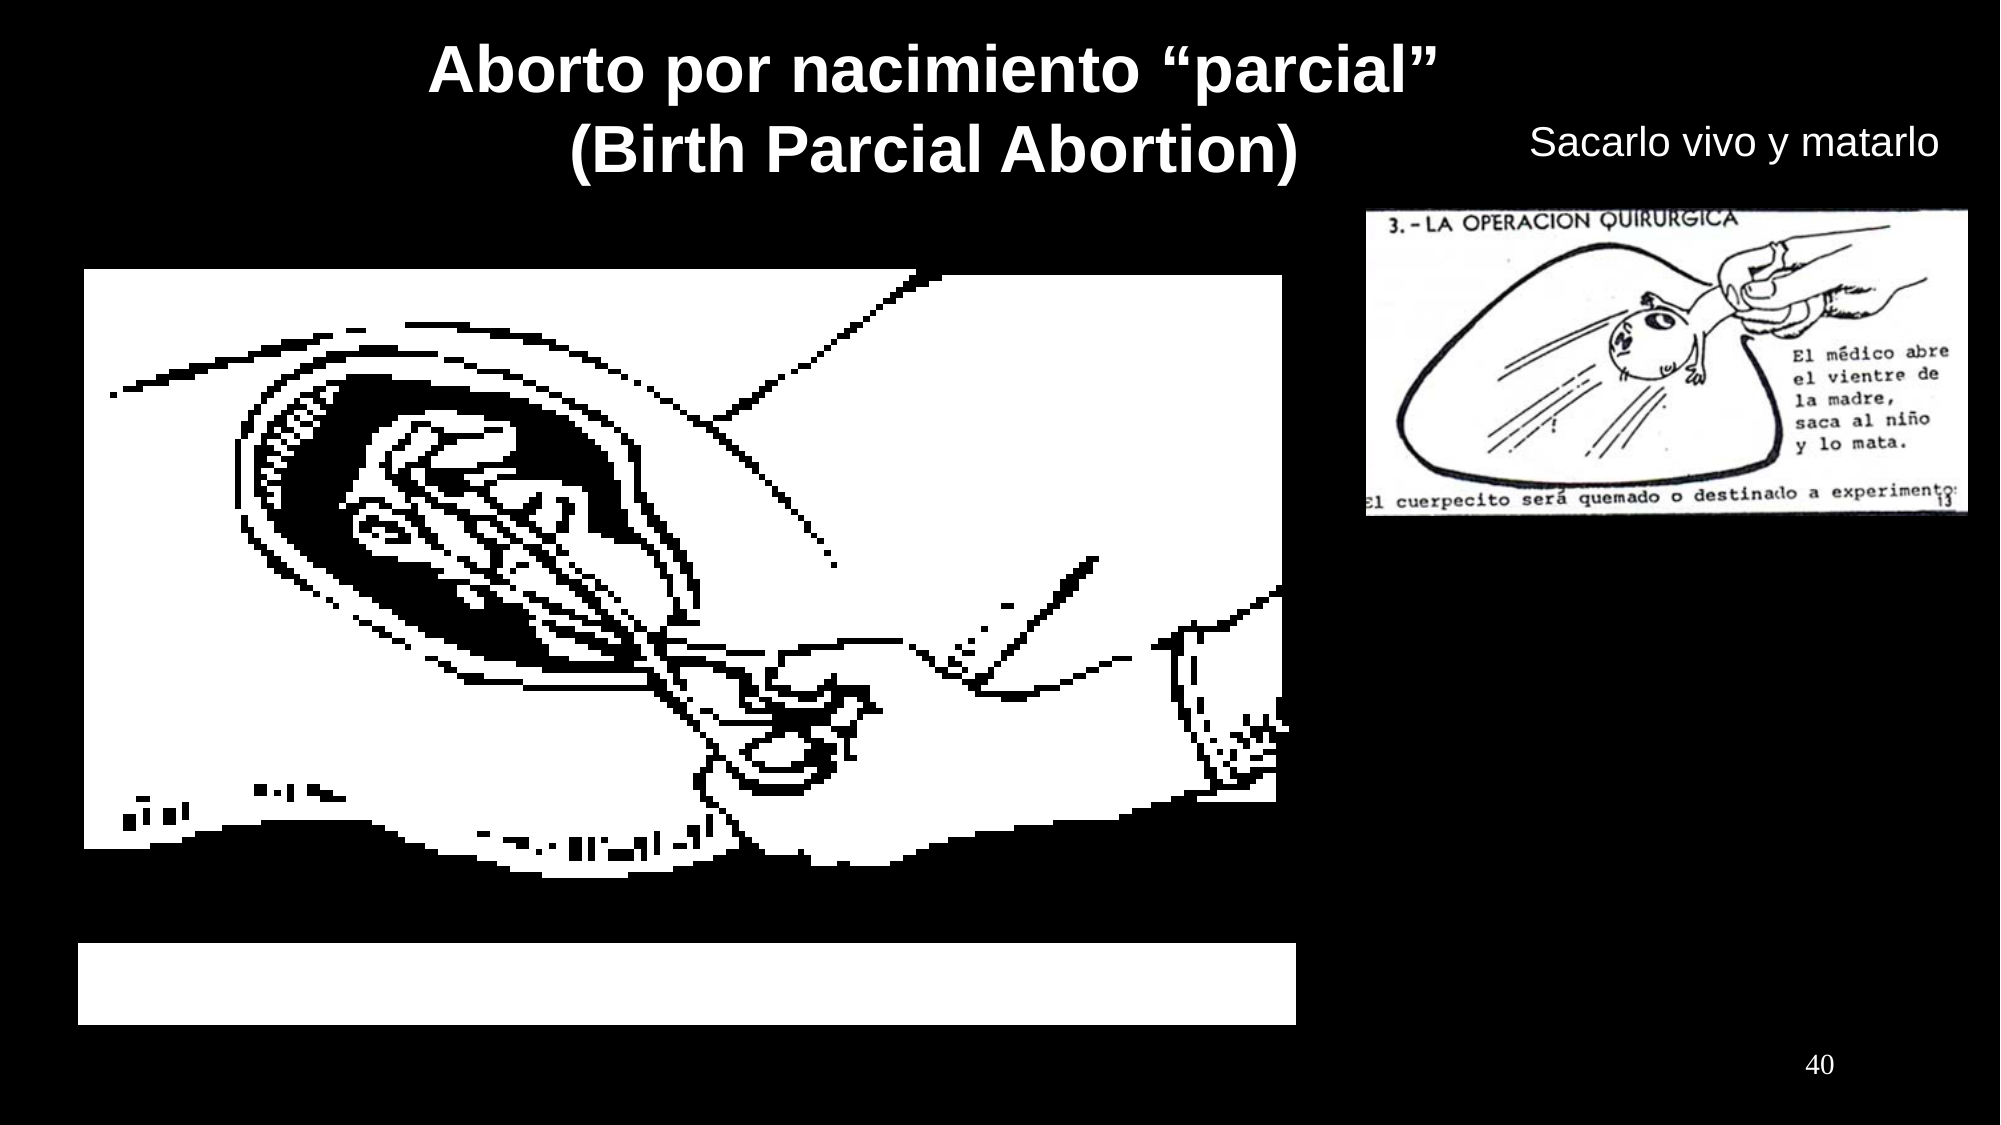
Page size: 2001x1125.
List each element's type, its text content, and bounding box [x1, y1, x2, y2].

slide_number 40 [1433, 1024, 1851, 1101]
text_box Sacarlo vivo y matarlo [1514, 107, 1956, 172]
picture [1365, 208, 1969, 516]
picture [78, 245, 1296, 1025]
text_box Aborto por nacimiento “parcial” (Birth Parcial Abortion) [19, 18, 1851, 194]
